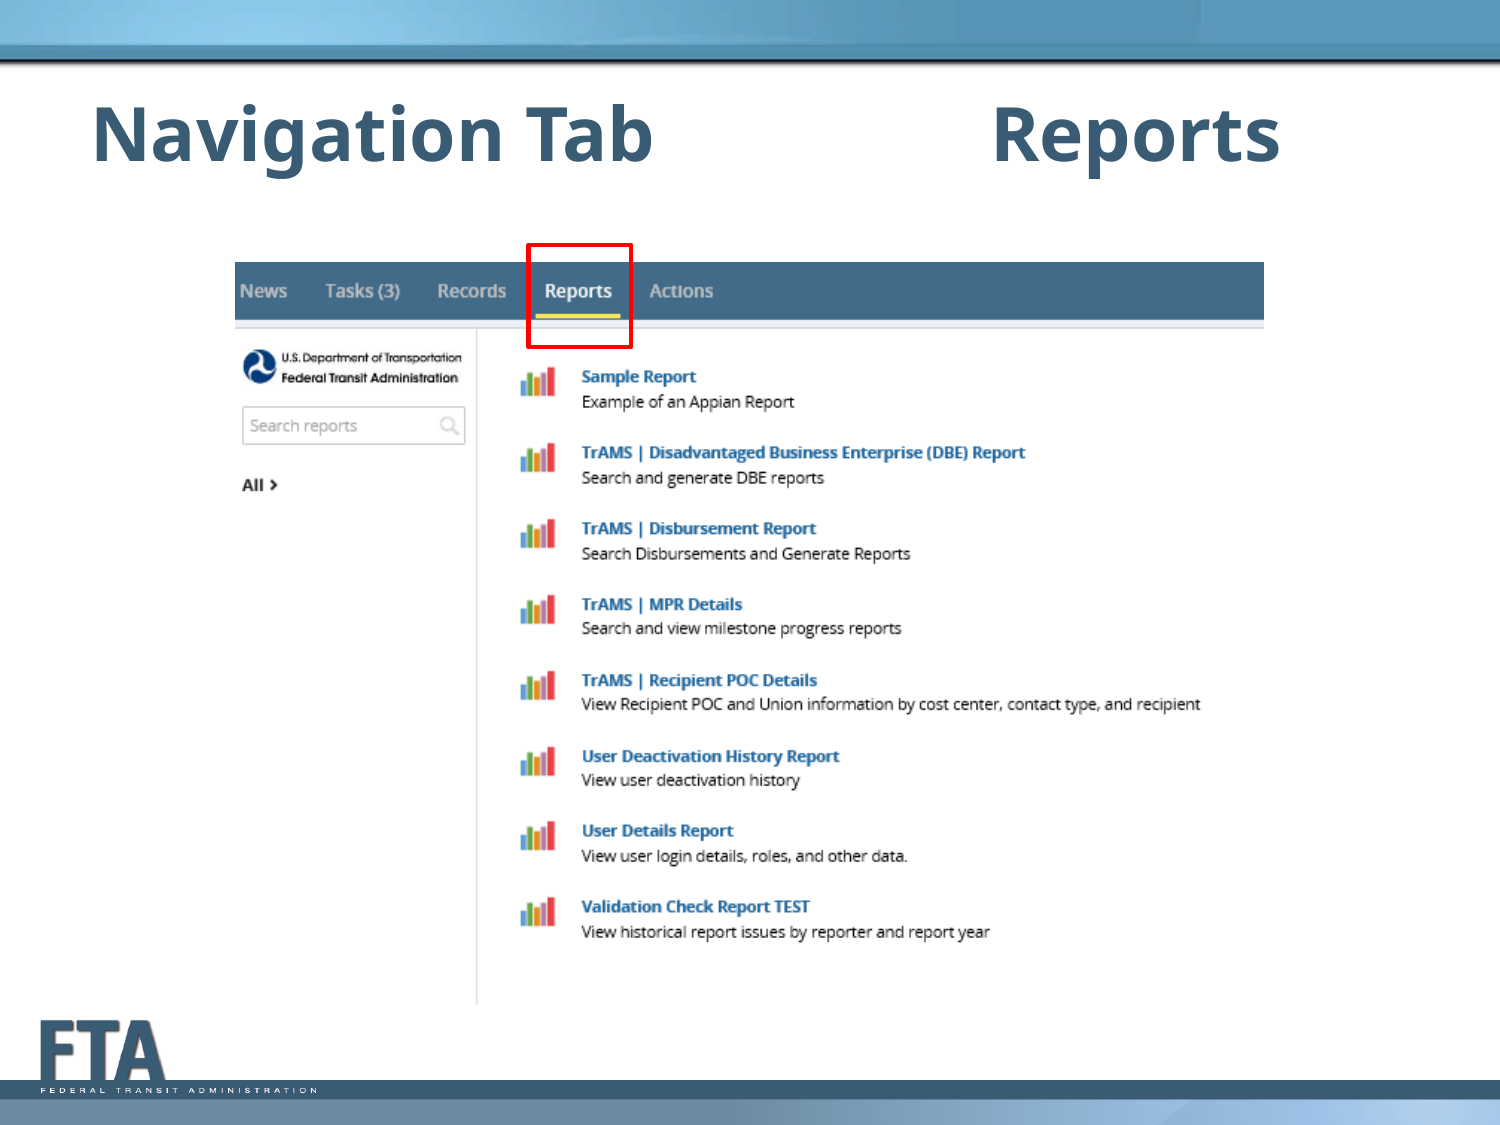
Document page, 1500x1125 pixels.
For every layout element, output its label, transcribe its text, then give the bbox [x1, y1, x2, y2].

picture [0, 0, 1500, 72]
text_box [526, 243, 633, 260]
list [235, 262, 1265, 1006]
text_box Navigation Tab Reports [74, 51, 1425, 213]
picture [0, 1013, 1500, 1125]
